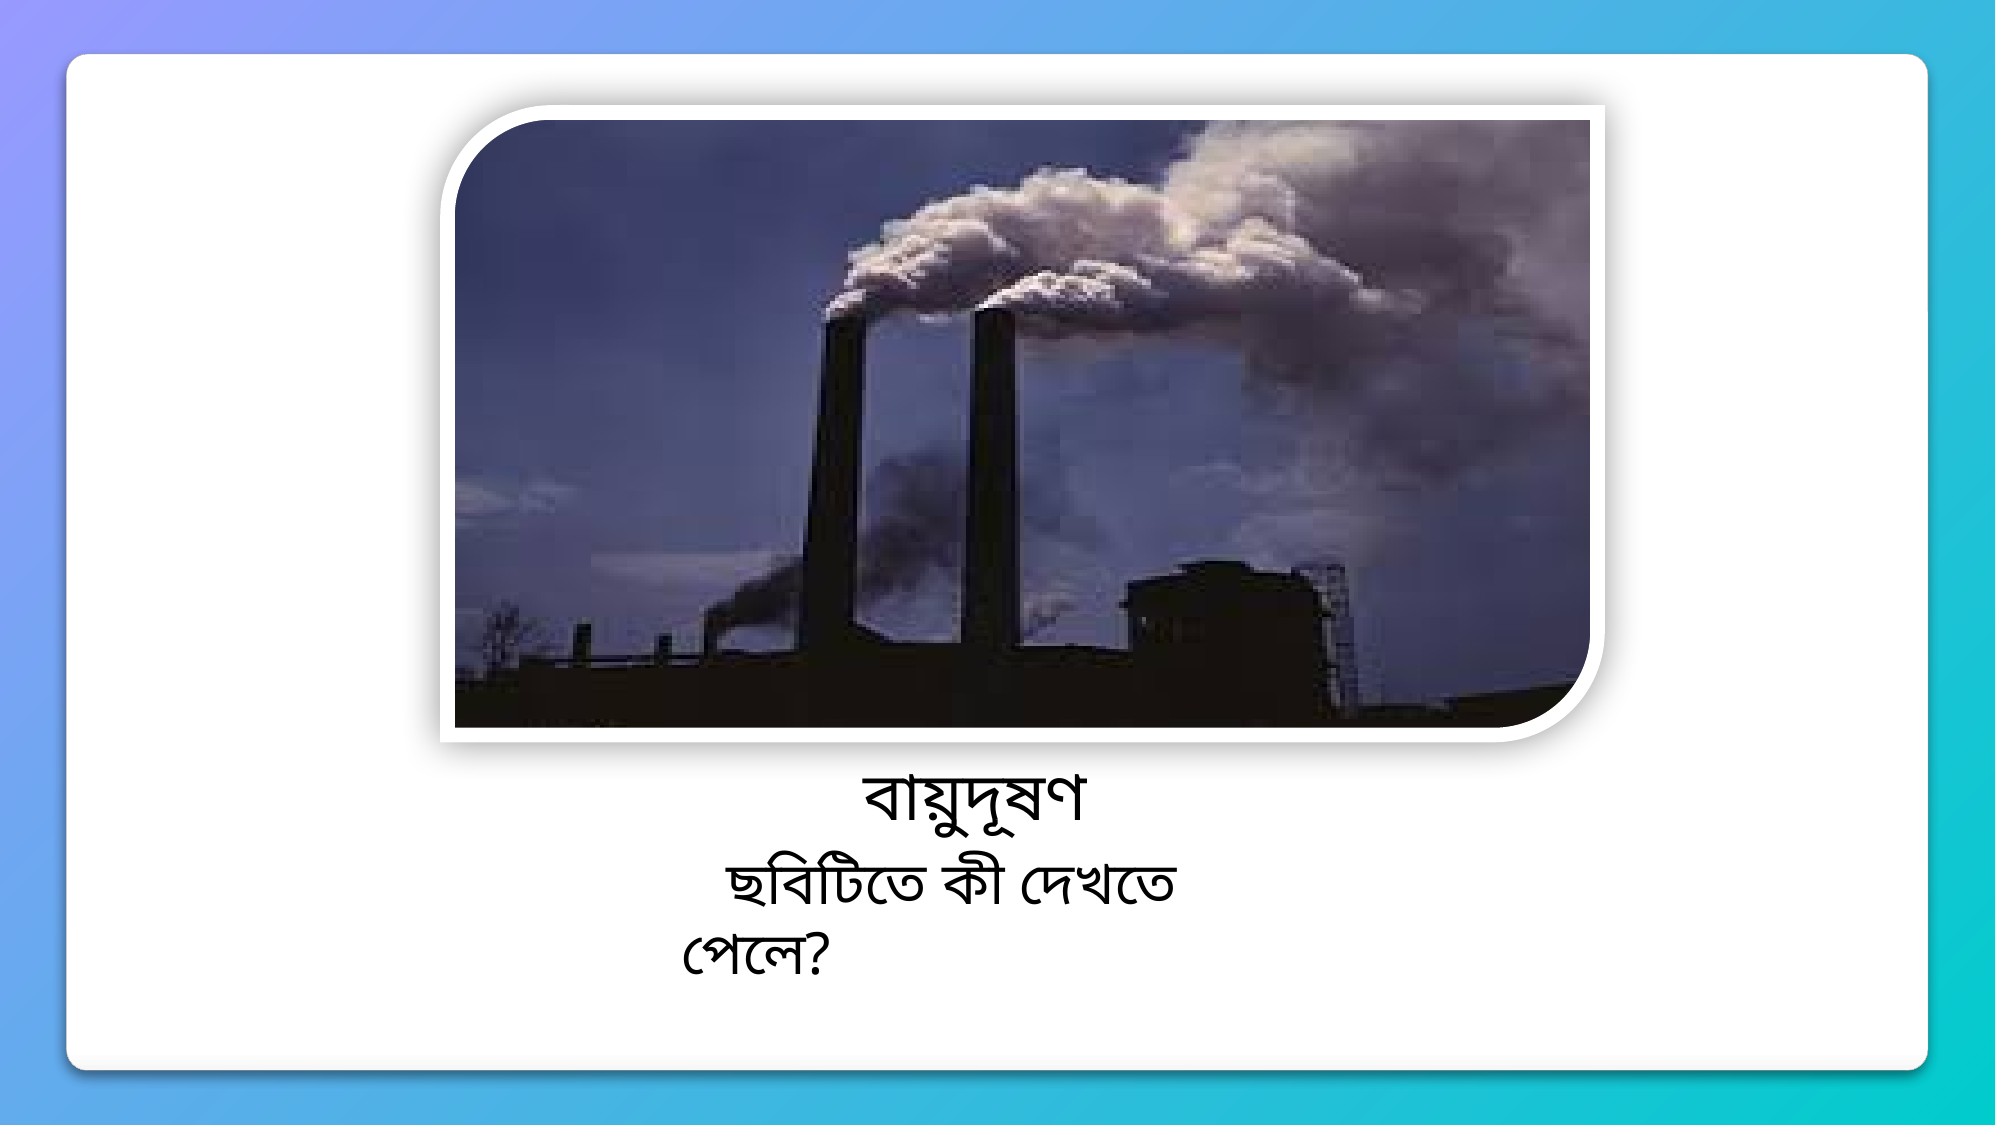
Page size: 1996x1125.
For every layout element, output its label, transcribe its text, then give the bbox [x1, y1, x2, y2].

text_box ছবিটিতে কী দেখতে পেলে? [666, 839, 1285, 994]
text_box বায়ুদূষণ [813, 748, 1139, 839]
picture [447, 112, 1598, 736]
